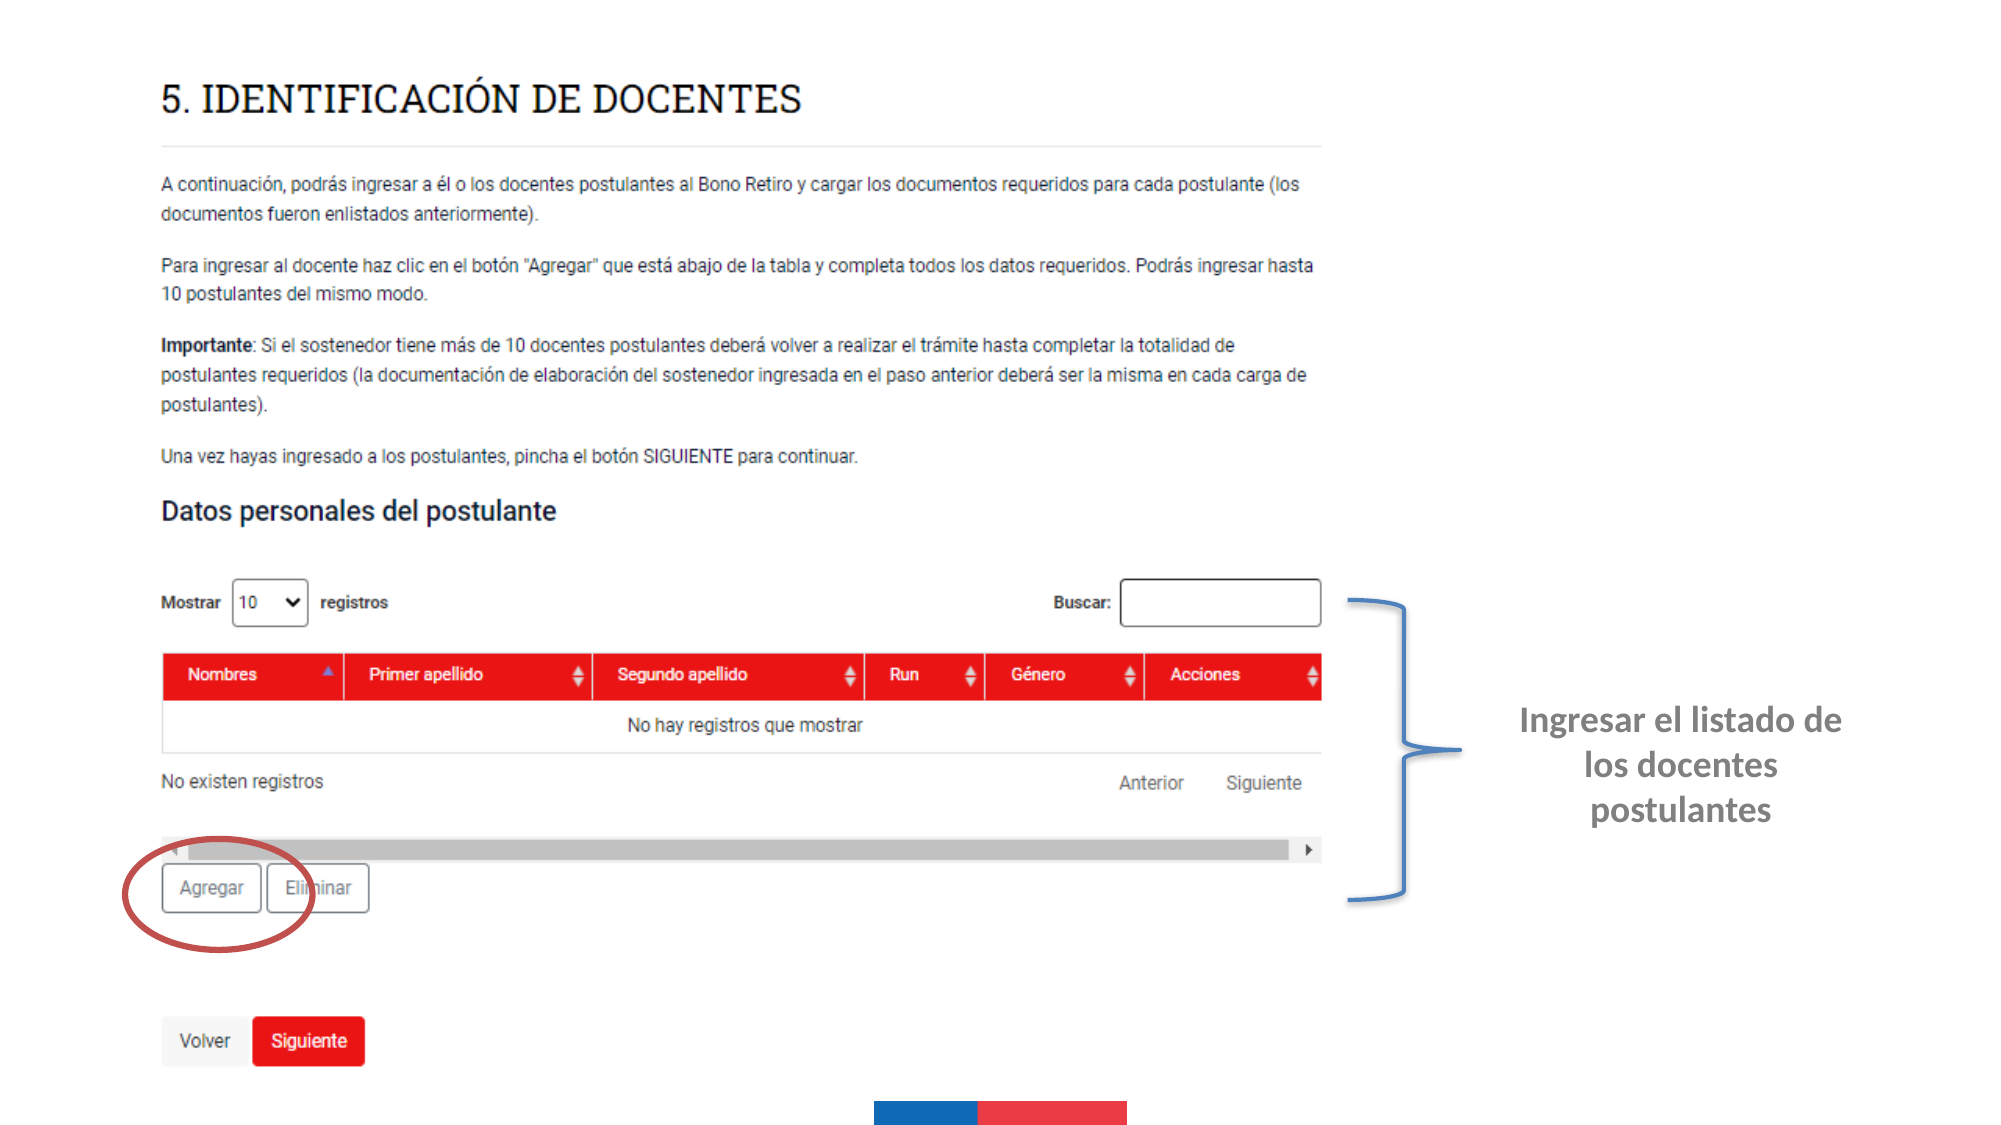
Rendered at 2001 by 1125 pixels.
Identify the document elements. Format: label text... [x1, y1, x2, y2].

text_box [122, 869, 132, 919]
text_box [1439, 747, 1463, 753]
text_box Ingresar el listado de los docentes postulantes [1499, 687, 1863, 838]
picture [137, 37, 1437, 1087]
picture [874, 1101, 1127, 1125]
